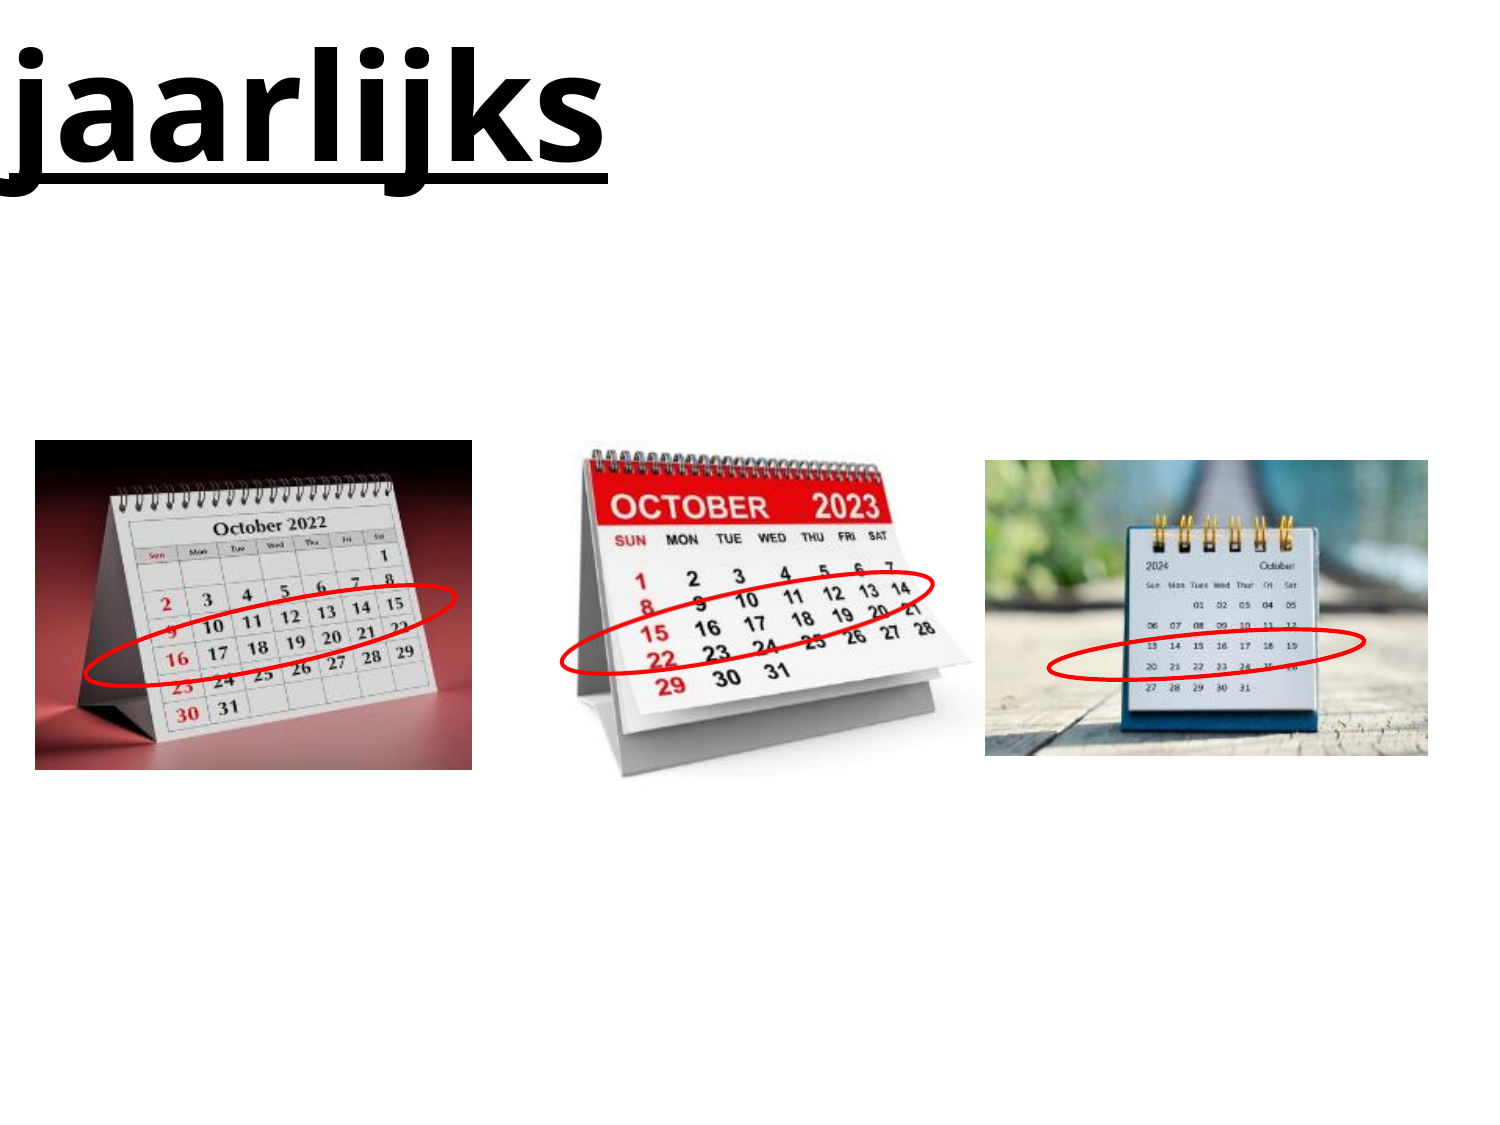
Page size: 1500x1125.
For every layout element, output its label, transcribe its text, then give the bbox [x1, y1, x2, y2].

picture [35, 427, 1428, 788]
text_box jaarlijks [0, 4, 1500, 199]
